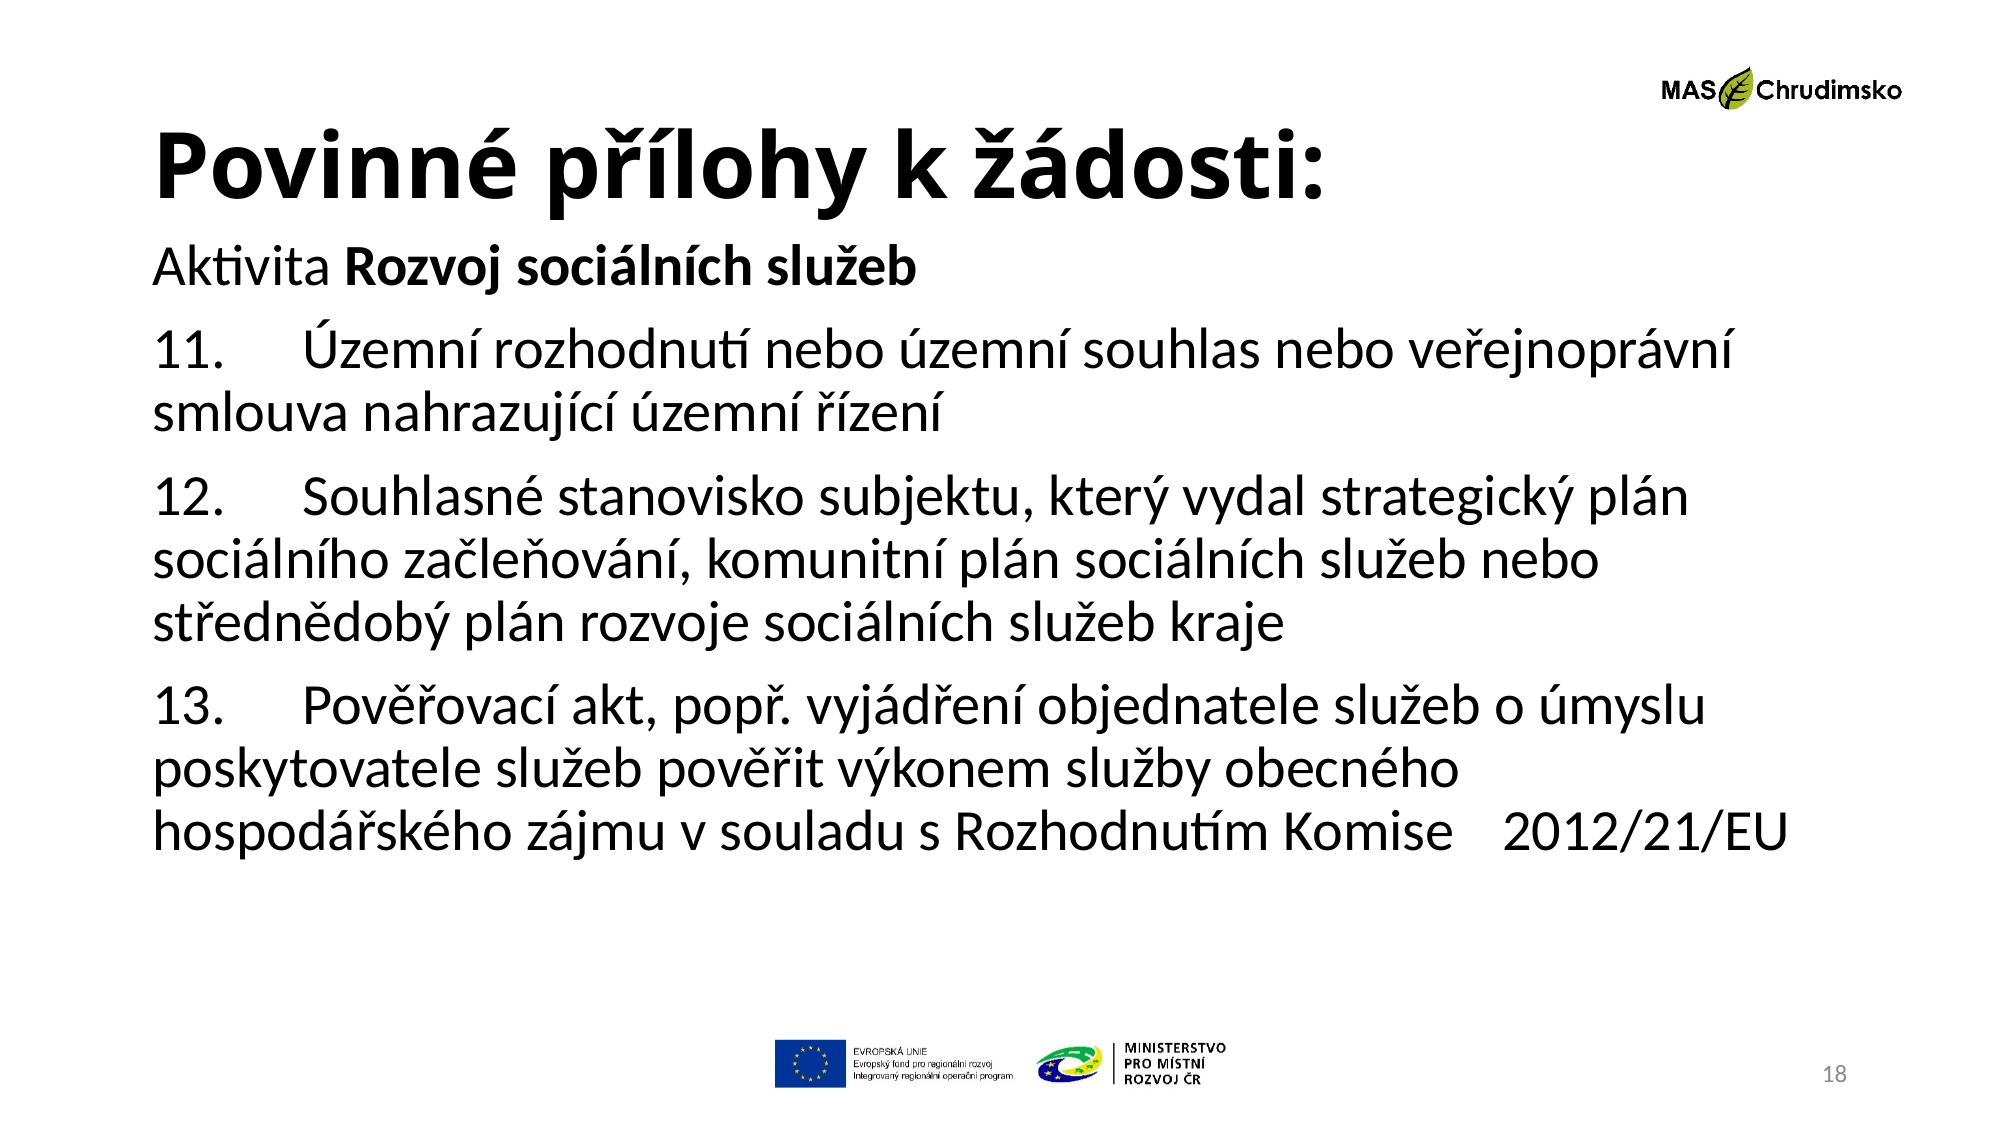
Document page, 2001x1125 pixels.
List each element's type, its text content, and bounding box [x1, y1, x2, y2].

slide_number 18 [1412, 1042, 1863, 1103]
picture [759, 1023, 1241, 1103]
list Aktivita Rozvoj sociálních služeb 11. Územní rozhodnutí nebo územní souhlas nebo veřejnoprávní smlouva nahrazující územní řízení 12. Souhlasné stanovisko subjektu, který vydal strategický plán sociálního začleňování, komunitní plán sociálních služeb nebo střednědobý plán rozvoje sociálních služeb kraje 13. Pověřovací akt, popř. vyjádření objednatele služeb o úmyslu poskytovatele služeb pověřit výkonem služby obecného hospodářského zájmu v souladu s Rozhodnutím Komise 2012/21/EU [137, 227, 1863, 1014]
title Povinné přílohy k žádosti: [137, 59, 1863, 227]
picture [1641, 59, 1922, 116]
